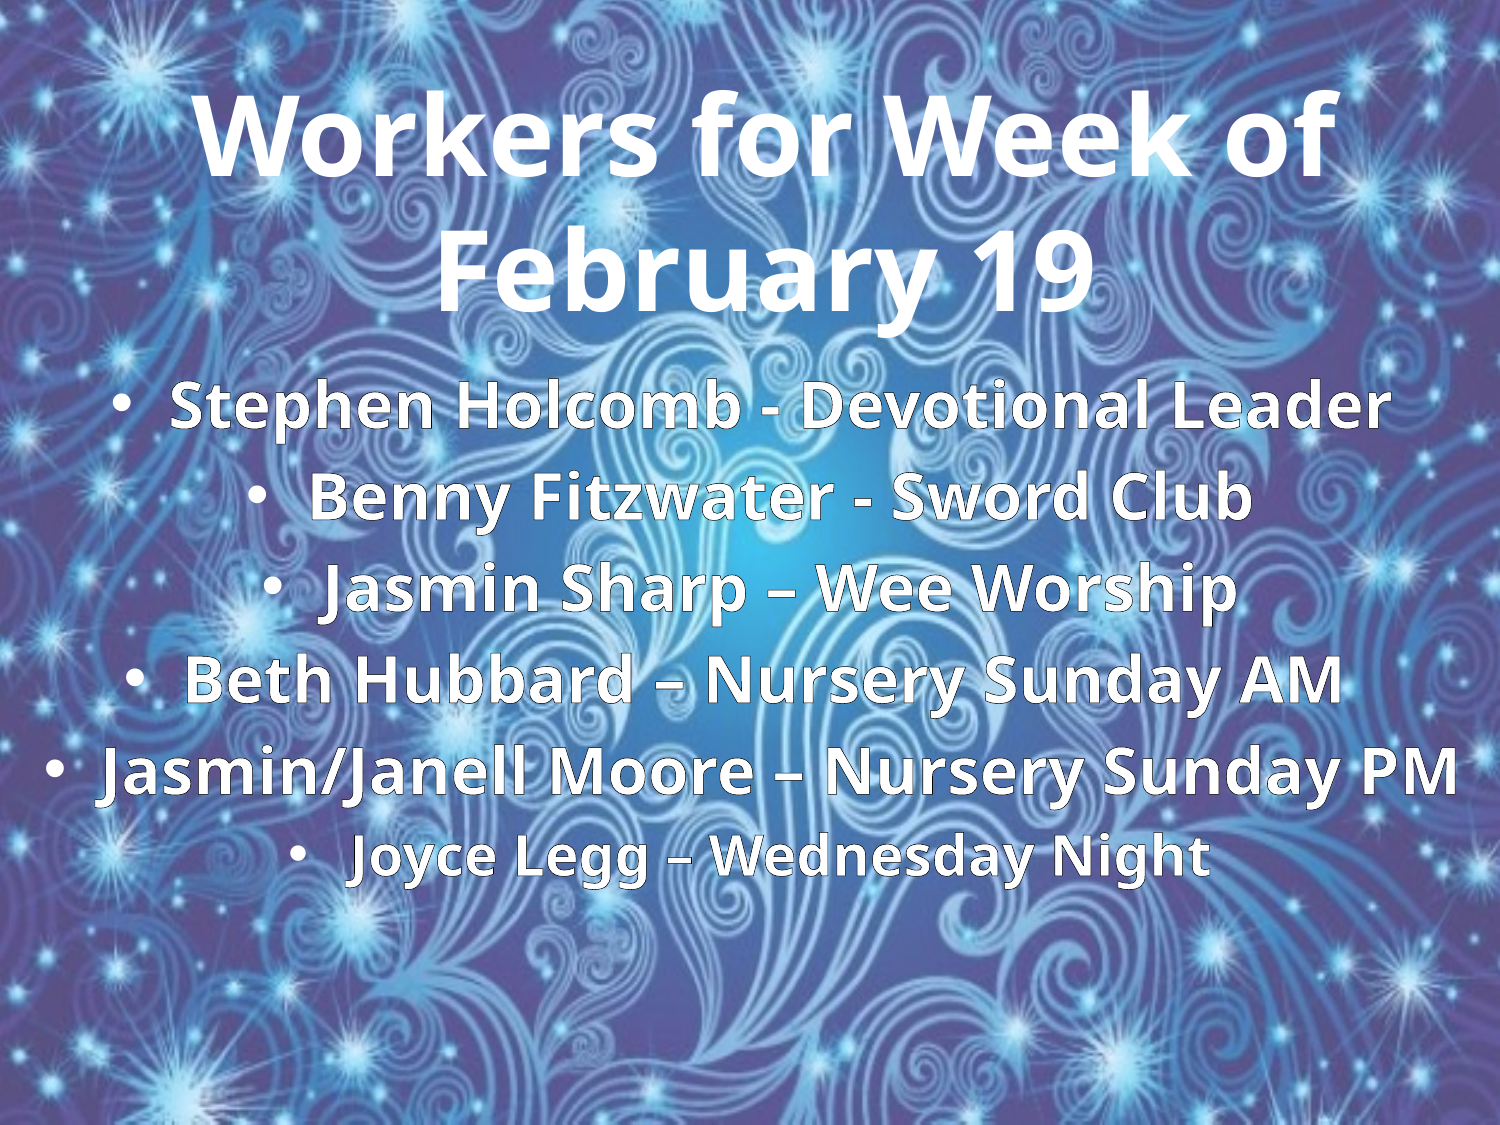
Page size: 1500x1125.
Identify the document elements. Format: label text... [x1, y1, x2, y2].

list Stephen Holcomb - Devotional Leader Benny Fitzwater - Sword Club Jasmin Sharp – Wee Worship Beth Hubbard – Nursery Sunday AM Jasmin/Janell Moore – Nursery Sunday PM Joyce Legg – Wednesday Night [28, 264, 1478, 967]
text_box Workers for Week of February 19 [88, 183, 1440, 342]
